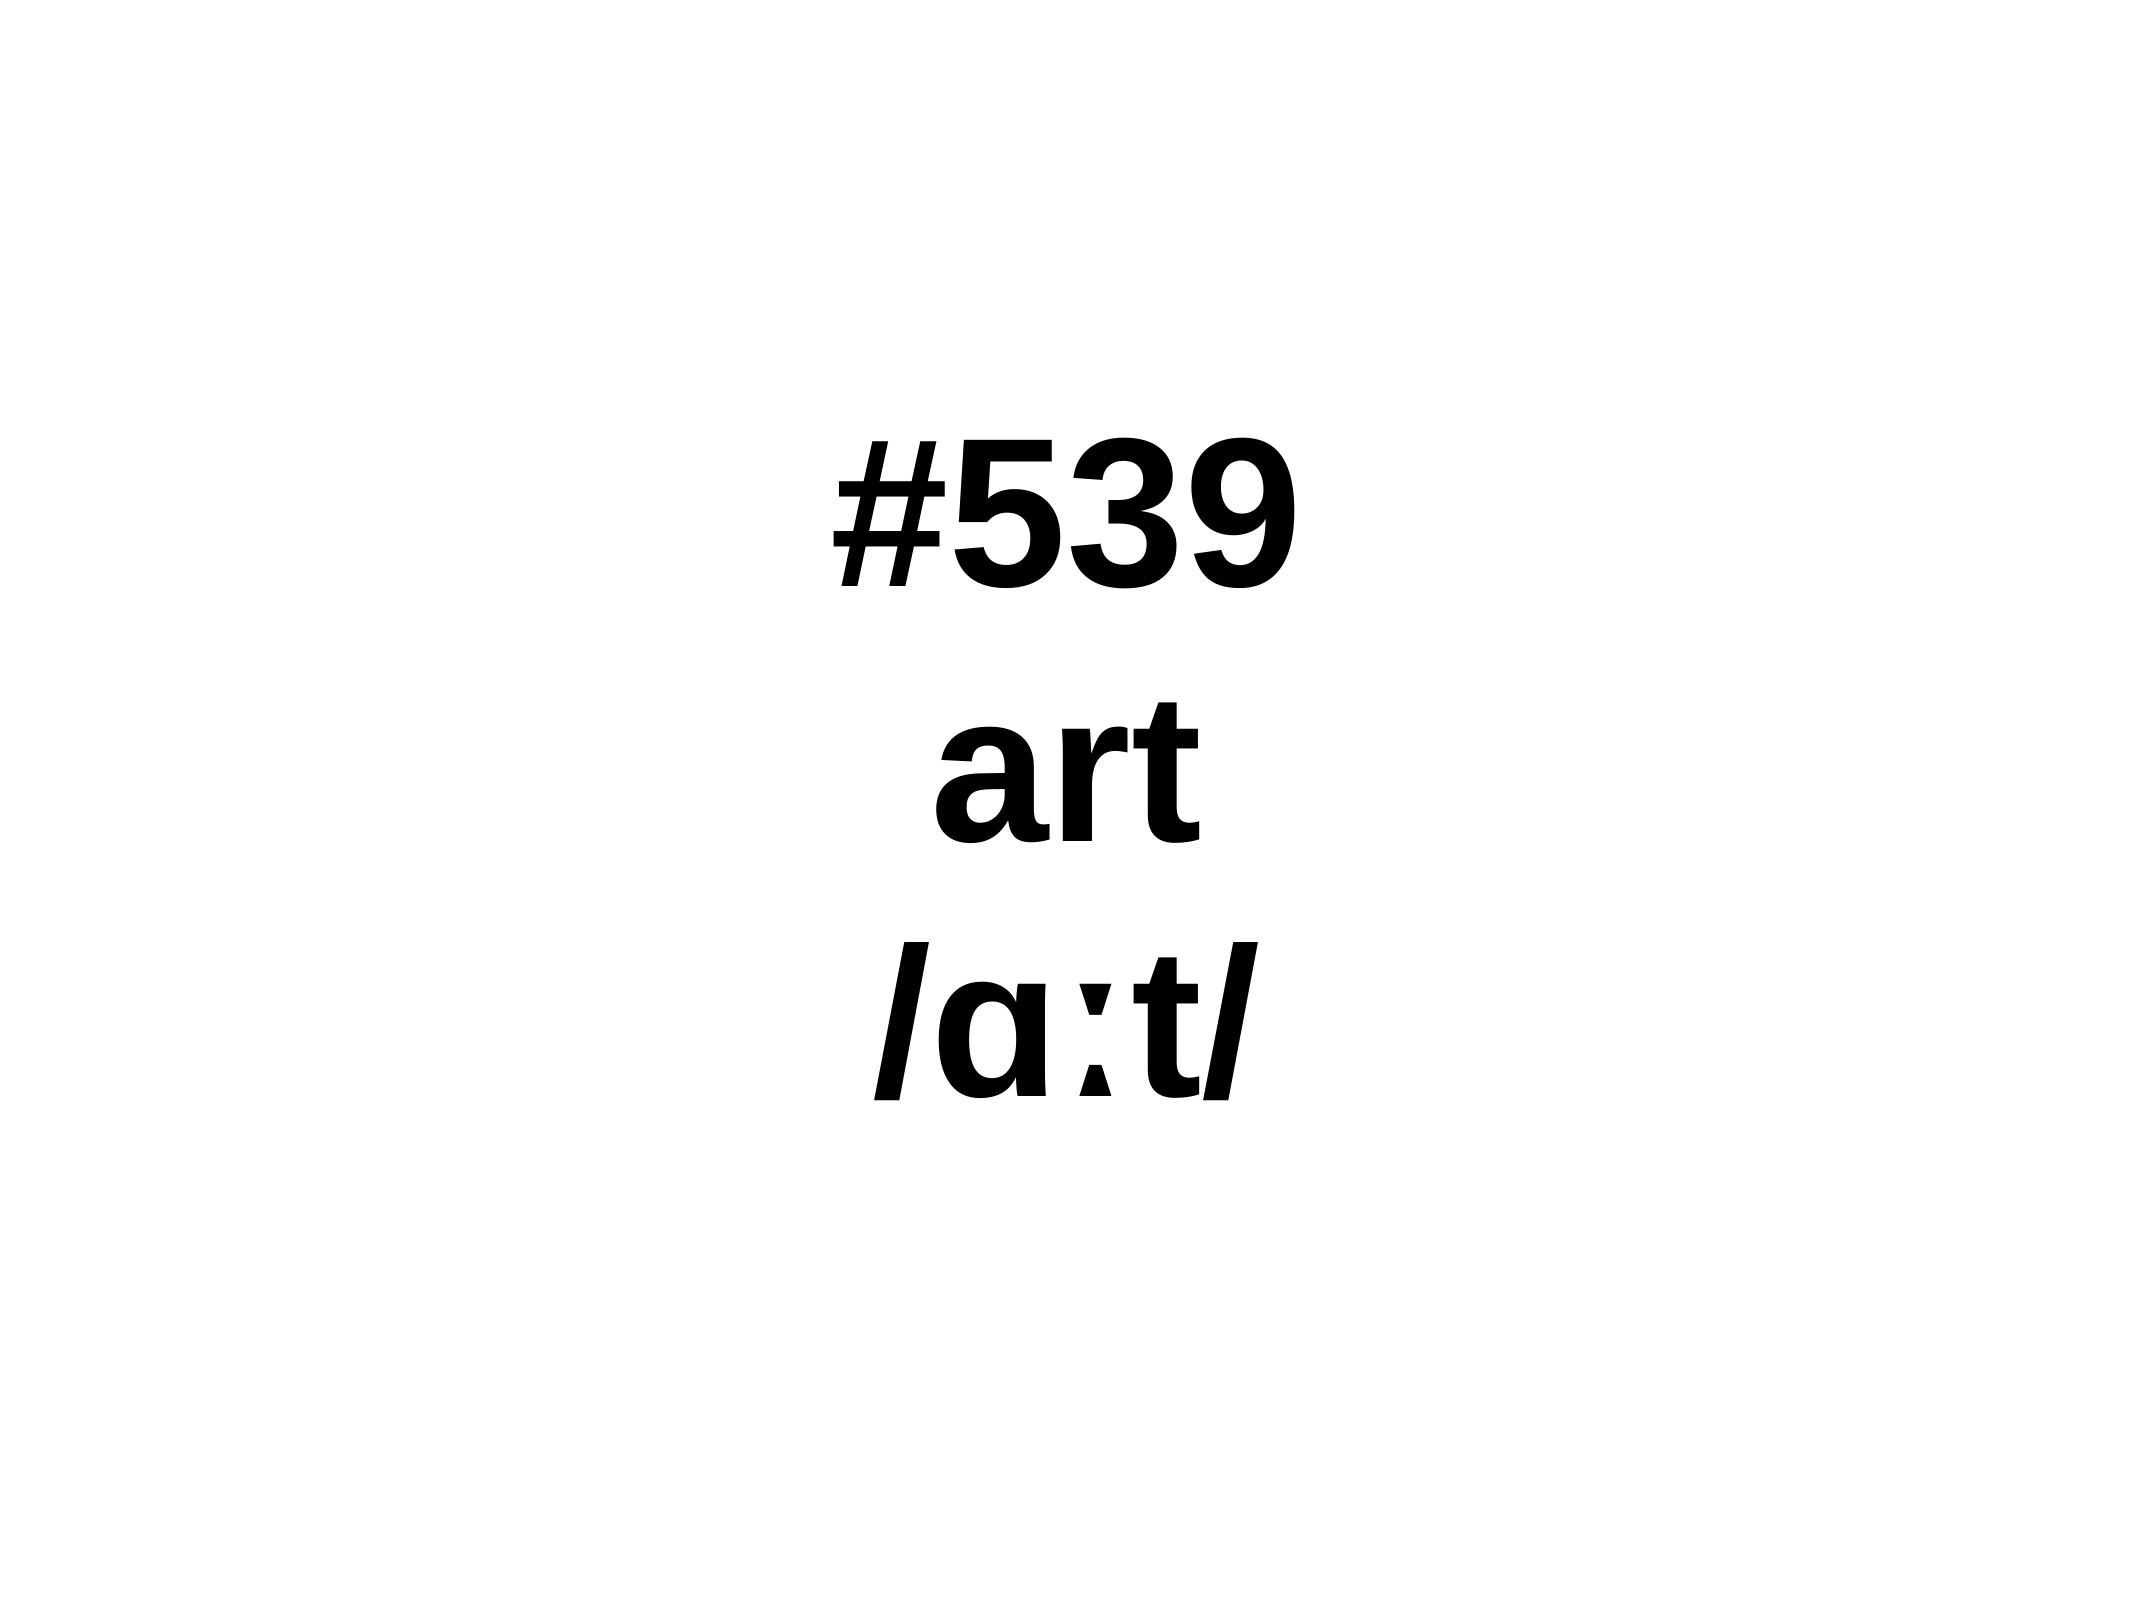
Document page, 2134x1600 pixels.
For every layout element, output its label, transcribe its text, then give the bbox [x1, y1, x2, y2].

list #539 art /ɑːt/ [207, 366, 1926, 1147]
